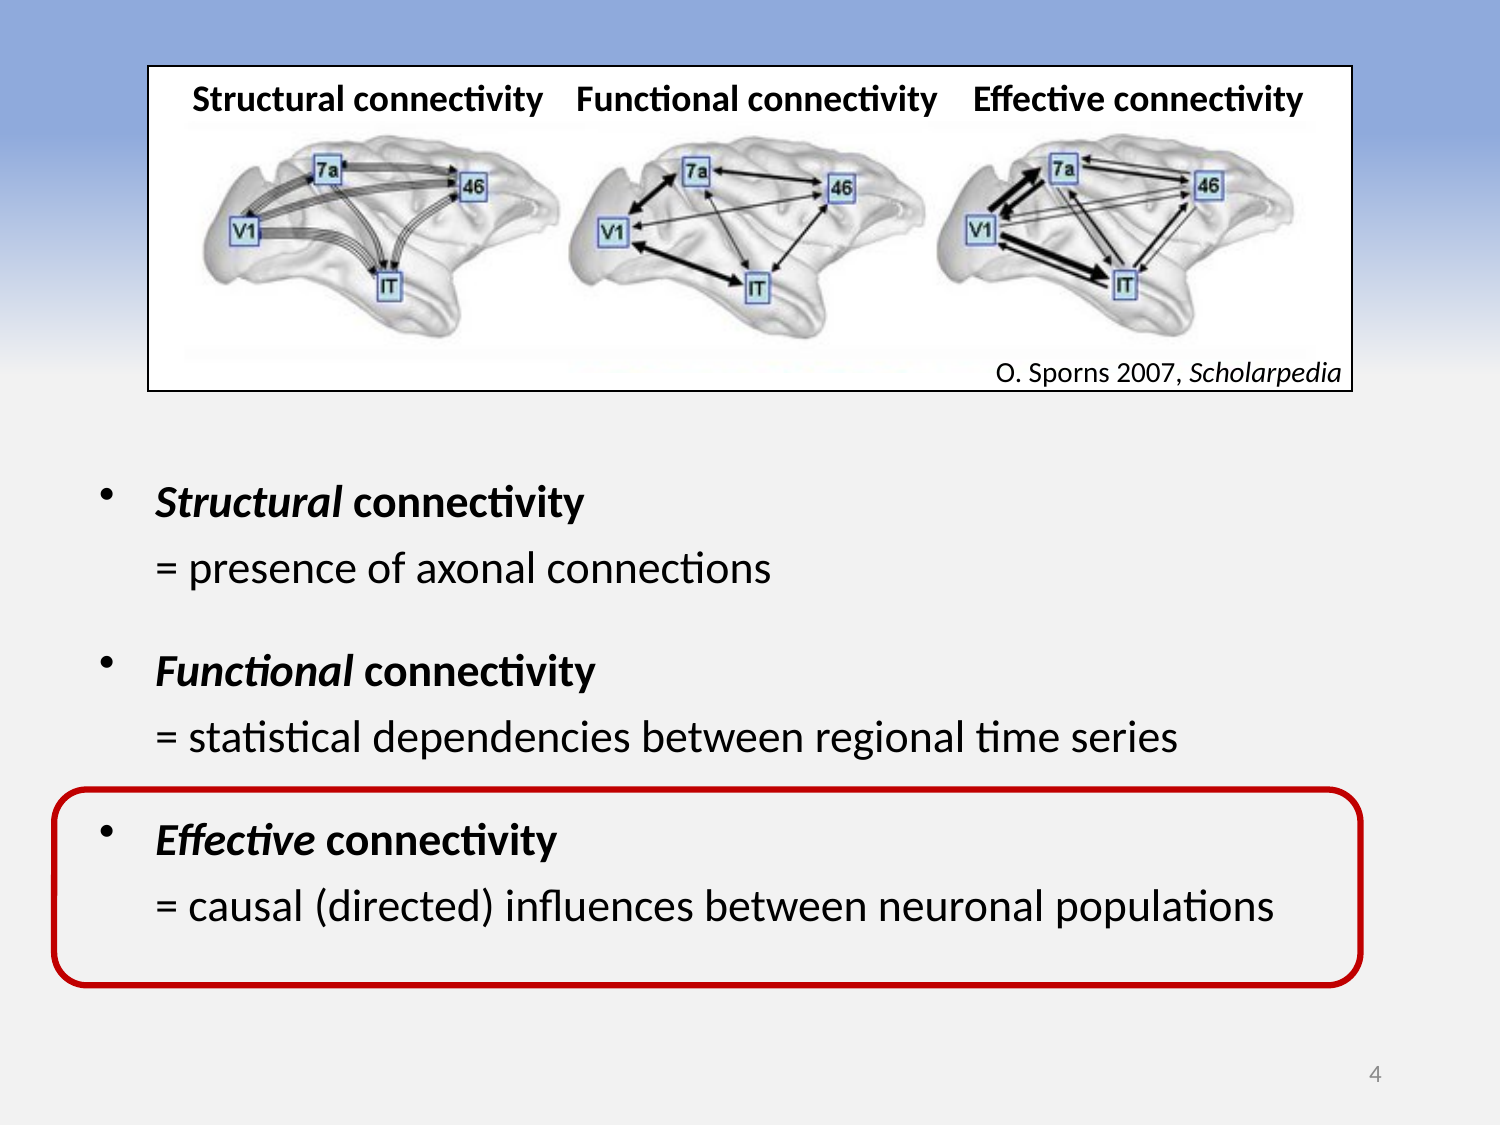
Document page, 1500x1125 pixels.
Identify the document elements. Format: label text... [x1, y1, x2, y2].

slide_number 3 [1059, 1042, 1397, 1103]
text_box [147, 65, 1353, 392]
text_box Structural connectivity [177, 66, 559, 121]
picture [170, 121, 1321, 373]
text_box O. Sporns 2007, Scholarpedia [981, 346, 1358, 397]
text_box Effective connectivity [958, 66, 1319, 121]
text_box Structural connectivity = presence of axonal connections Functional connectivity = statistical dependencies between regional time series Effective connectivity = causal (directed) influences between neuronal populations [84, 453, 1416, 945]
text_box Functional connectivity [561, 66, 954, 121]
text_box [53, 788, 1362, 987]
text_box [0, 0, 1500, 376]
